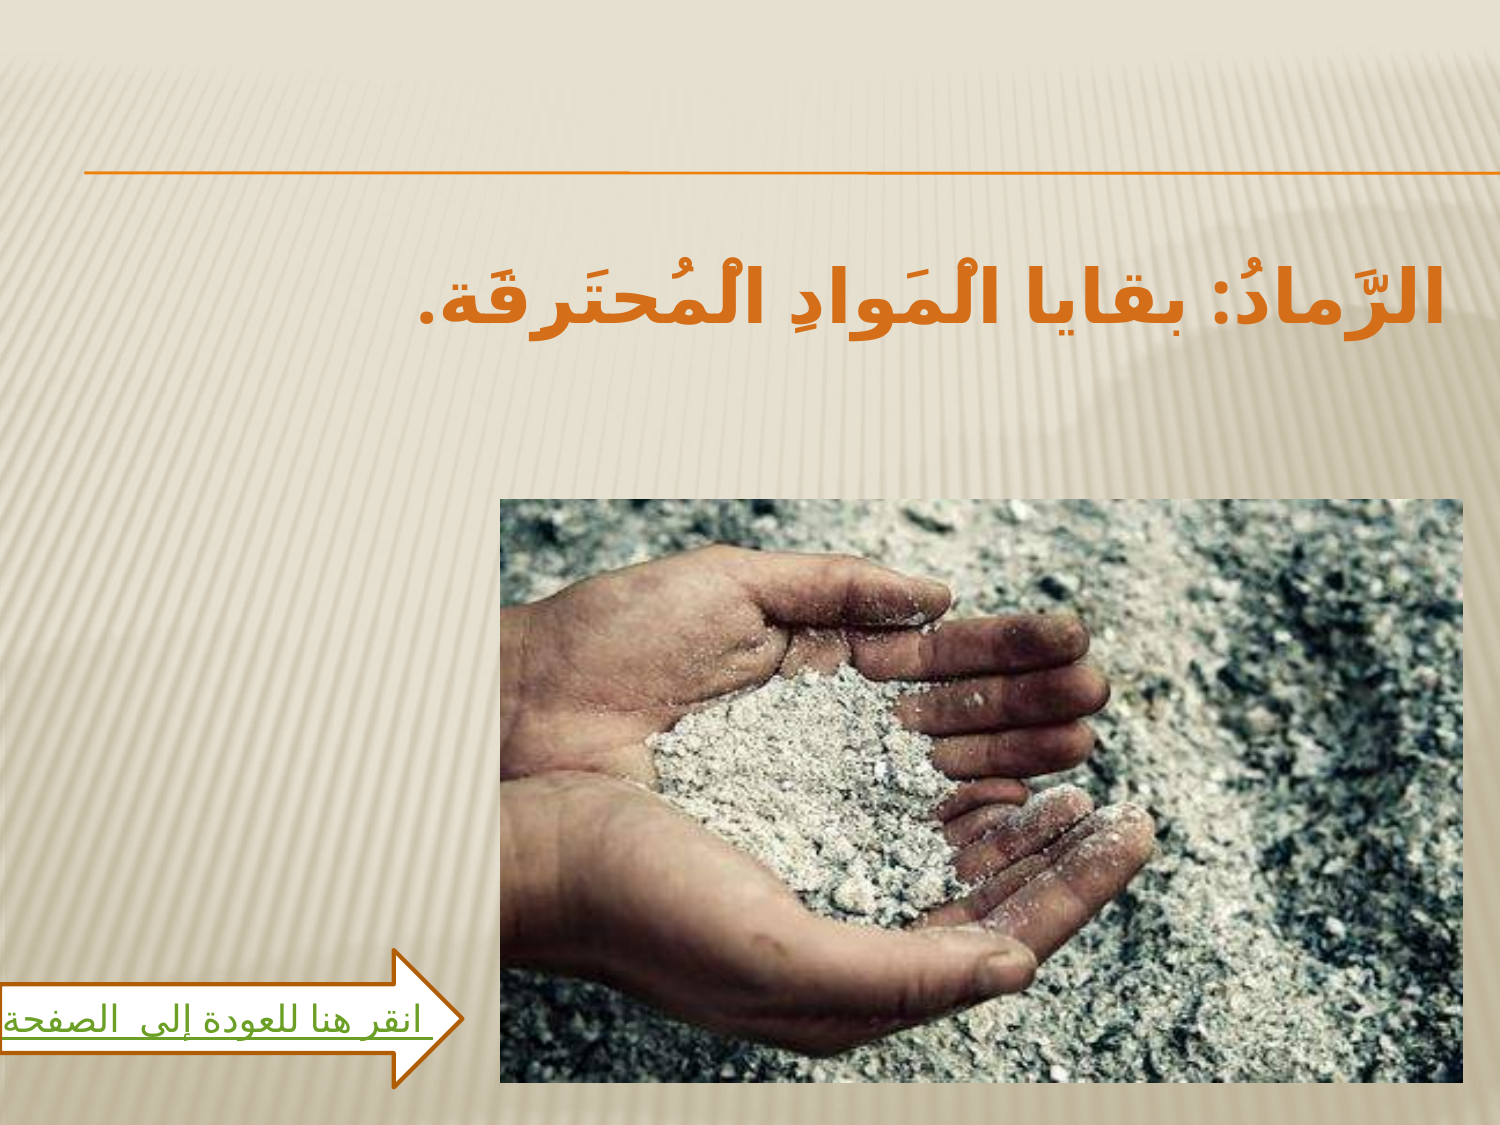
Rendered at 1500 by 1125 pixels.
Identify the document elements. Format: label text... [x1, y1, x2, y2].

text_box [438, 991, 465, 1047]
picture [499, 499, 1463, 1084]
text_box [0, 948, 434, 987]
title الرَّمادُ: بقايا الْمَوادِ الْمُحتَرِقَة. [37, 224, 1463, 363]
text_box [0, 1051, 434, 1090]
text_box انقر هنا للعودة إلى الصفحة [0, 987, 438, 1051]
